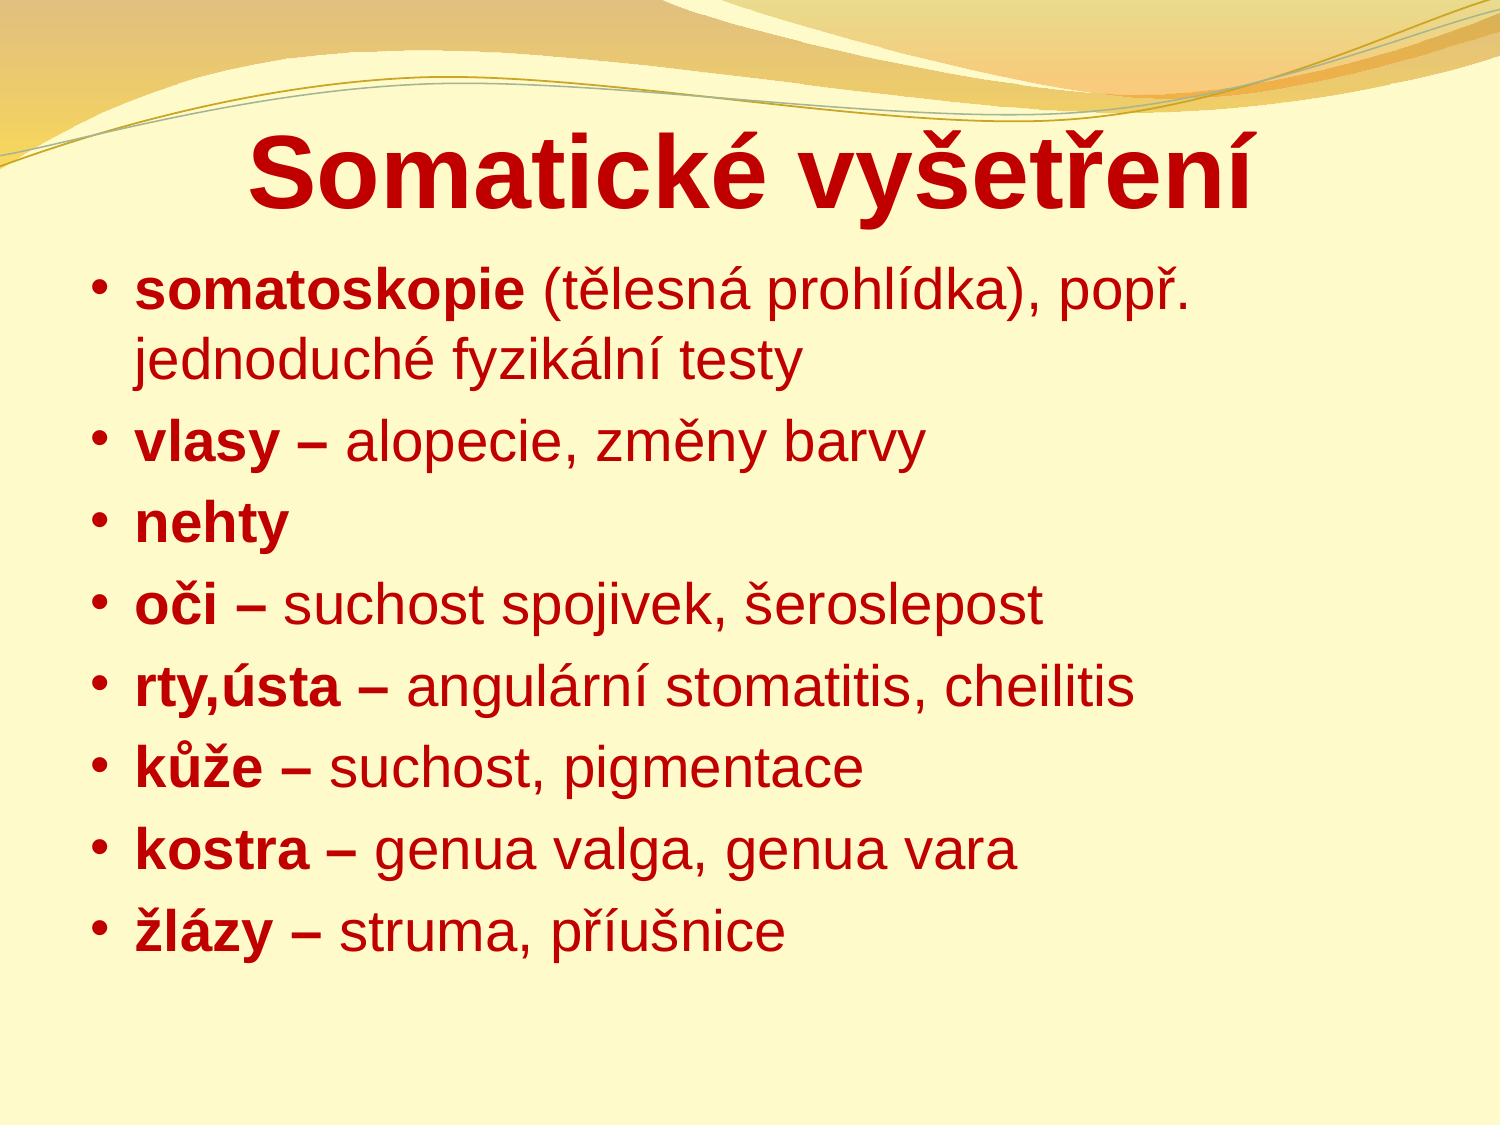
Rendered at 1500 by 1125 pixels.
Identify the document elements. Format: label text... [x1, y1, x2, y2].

list somatoskopie (tělesná prohlídka), popř. jednoduché fyzikální testy vlasy – alopecie, změny barvy nehty oči – suchost spojivek, šeroslepost rty,ústa – angulární stomatitis, cheilitis kůže – suchost, pigmentace kostra – genua valga, genua vara žlázy – struma, příušnice [74, 243, 1426, 1059]
title Somatické vyšetření [76, 89, 1427, 230]
